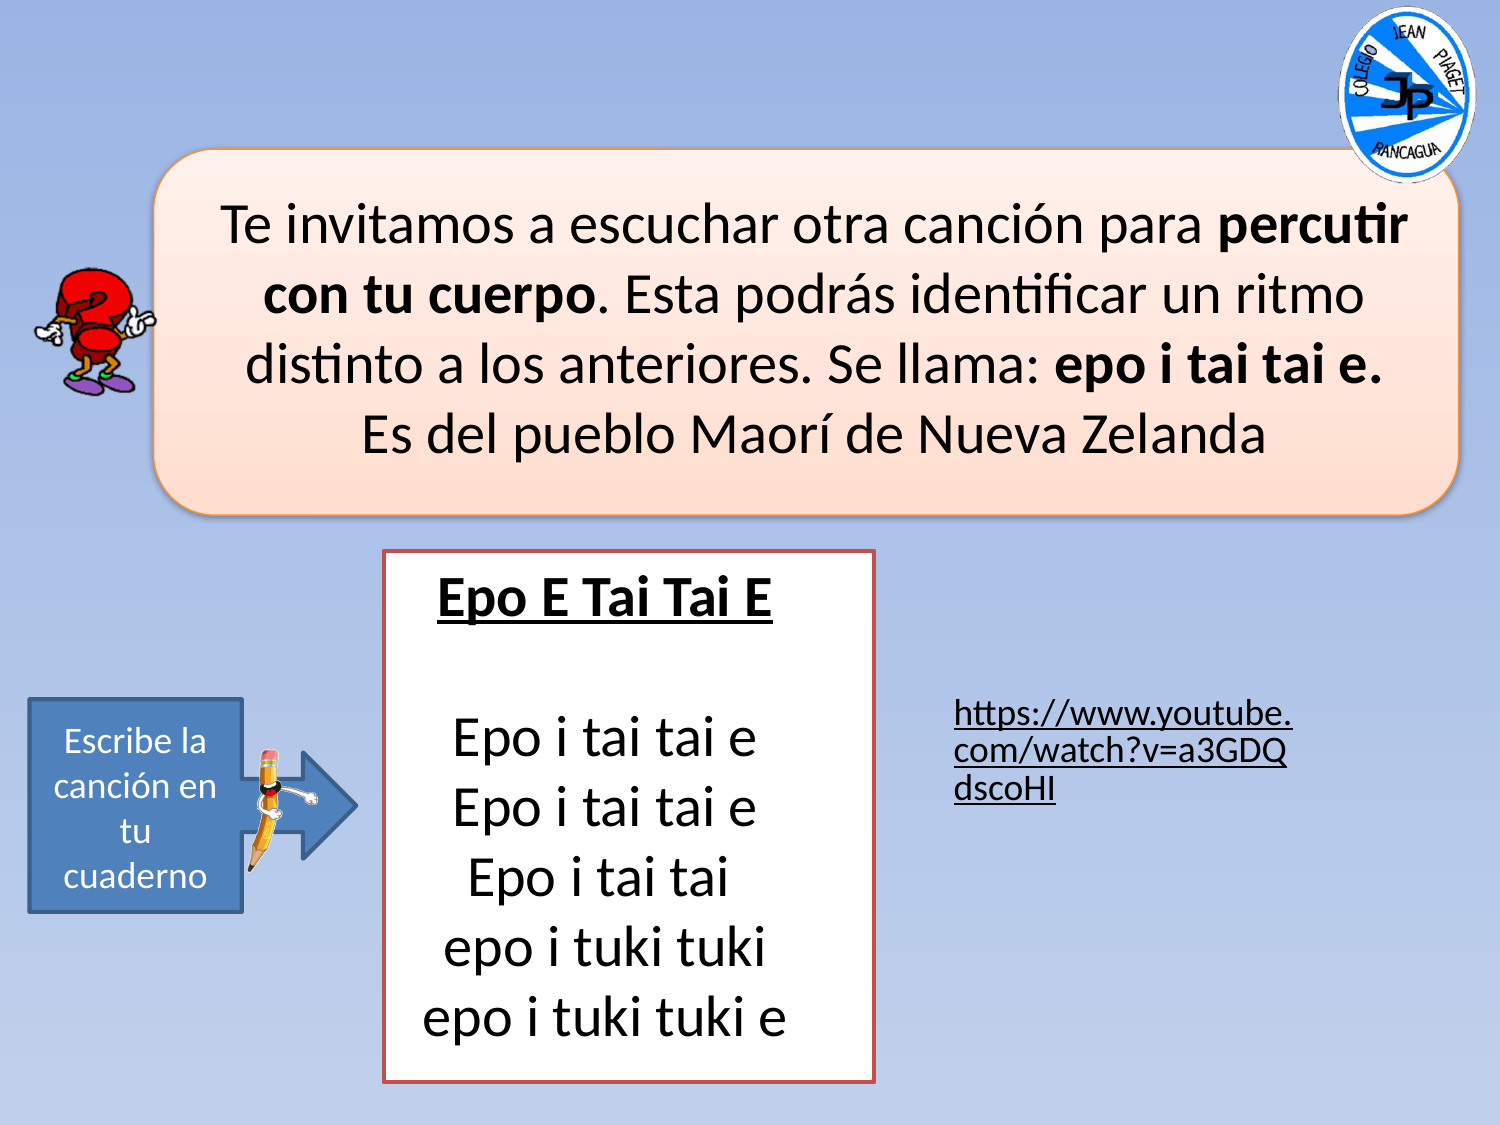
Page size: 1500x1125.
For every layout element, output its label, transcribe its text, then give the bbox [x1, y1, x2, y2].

picture [29, 212, 184, 401]
text_box Escribe la canción en tu cuaderno [27, 697, 244, 914]
text_box [382, 1056, 876, 1084]
text_box https://www.youtube.com/watch?v=a3GDQdscoHI [981, 680, 1311, 786]
picture [182, 716, 361, 895]
text_box Epo E Tai Tai E Epo i tai tai e Epo i tai tai e Epo i tai tai epo i tuki tuki epo i tuki tuki e [230, 550, 981, 1056]
text_box [152, 148, 1460, 517]
title Te invitamos a escuchar otra canción para percutir con tu cuerpo. Esta podrás identificar un ritmo distinto a los anteriores. Se llama: epo i tai tai e. Es del pueblo Maorí de Nueva Zelanda [202, 231, 1427, 420]
picture [1304, 3, 1500, 186]
